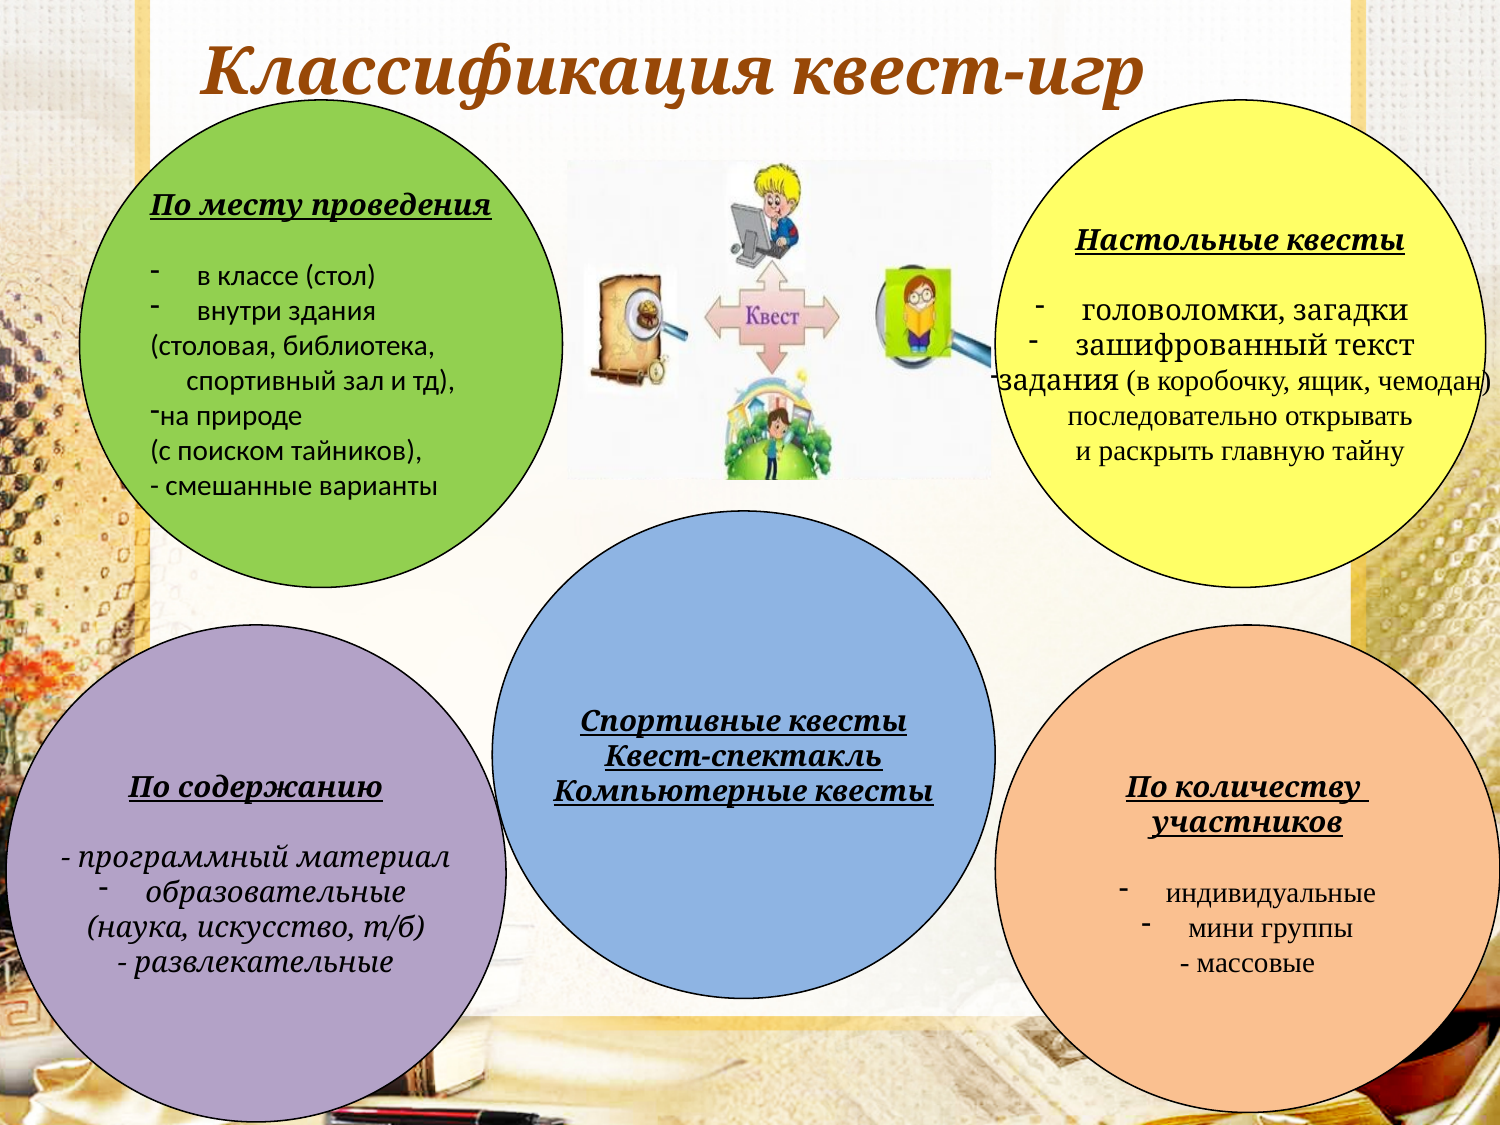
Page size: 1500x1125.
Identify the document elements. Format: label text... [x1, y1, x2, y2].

text_box По месту проведения в классе (стол) внутри здания (столовая, библиотека, спортивный зал и тд), на природе (с поиском тайников), - смешанные варианты [79, 99, 561, 588]
text_box Спортивные квесты Квест-спектакль Компьютерные квесты [492, 510, 996, 999]
text_box По содержанию - программный материал образовательные (наука, искусство, т/б) - развлекательные [6, 624, 507, 1122]
text_box По количеству участников индивидуальные мини группы - массовые [995, 624, 1500, 1113]
picture [0, 0, 1500, 1125]
title Классификация квест-игр [186, 6, 1386, 129]
text_box Настольные квесты головоломки, загадки зашифрованный текст задания (в коробочку, ящик, чемодан) последовательно открывать и раскрыть главную тайну [996, 99, 1486, 588]
